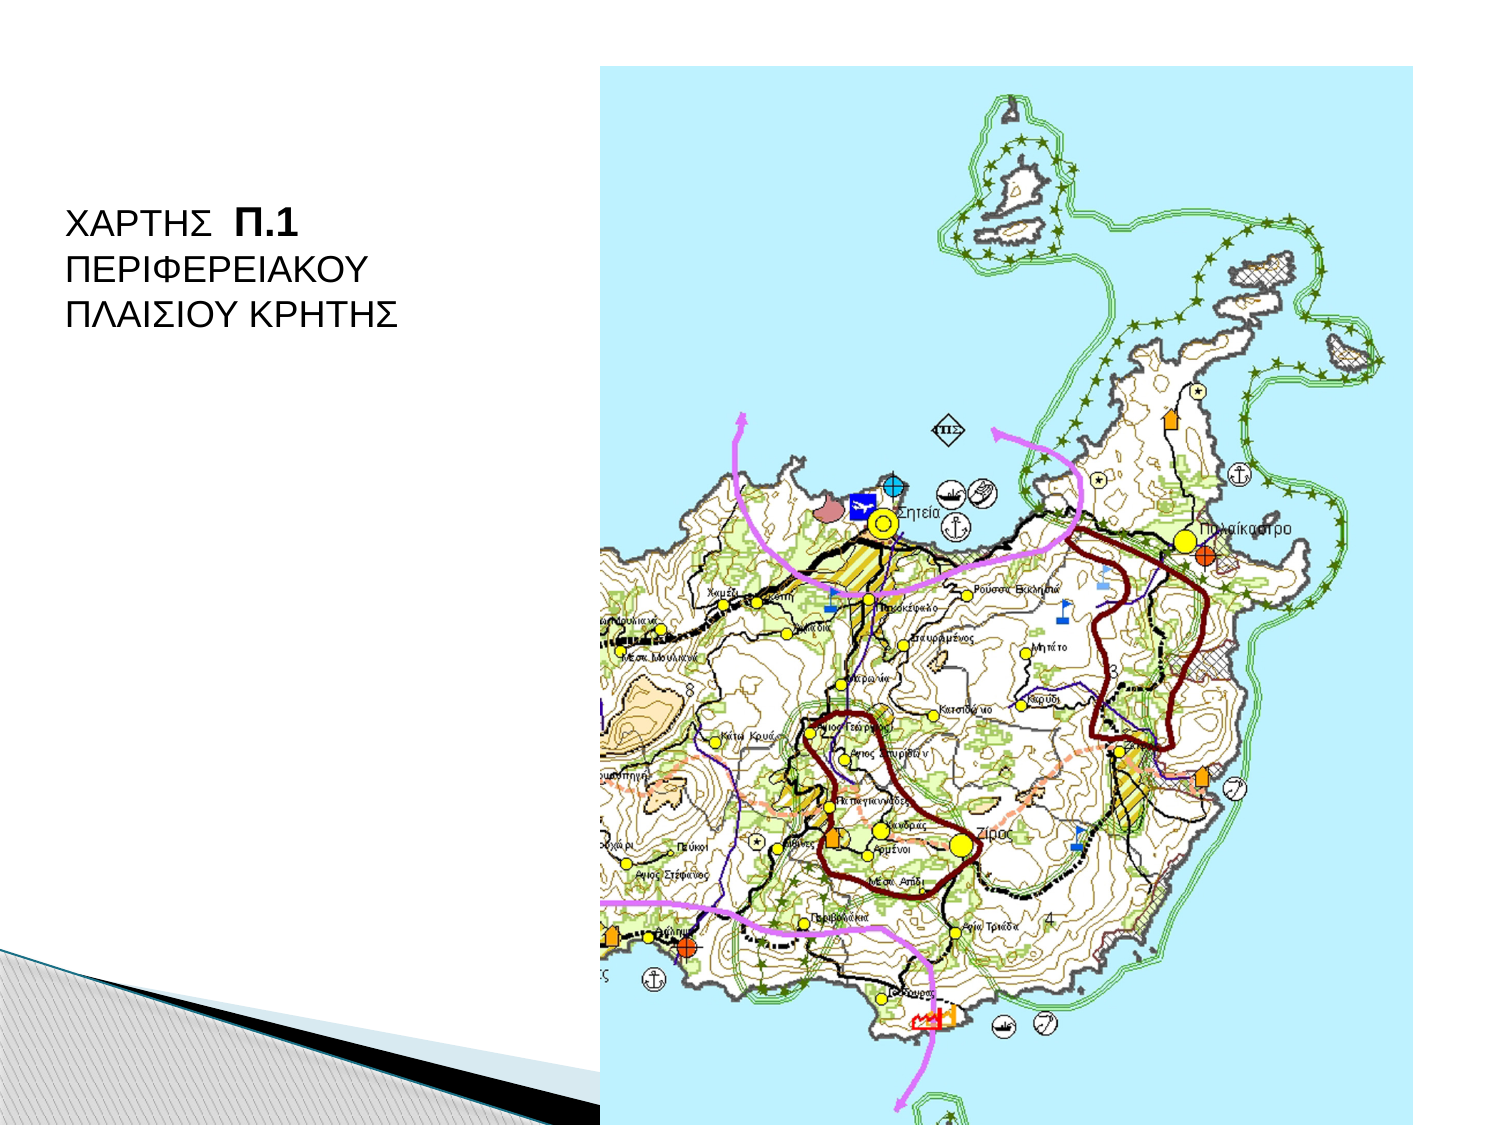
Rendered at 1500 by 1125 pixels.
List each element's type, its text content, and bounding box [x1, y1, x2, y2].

picture [599, 66, 1413, 1125]
text_box ΧΑΡΤΗΣ Π.1 ΠΕΡΙΦΕΡΕΙΑΚΟΥ ΠΛΑΙΣΙΟΥ ΚΡΗΤΗΣ [50, 187, 525, 343]
